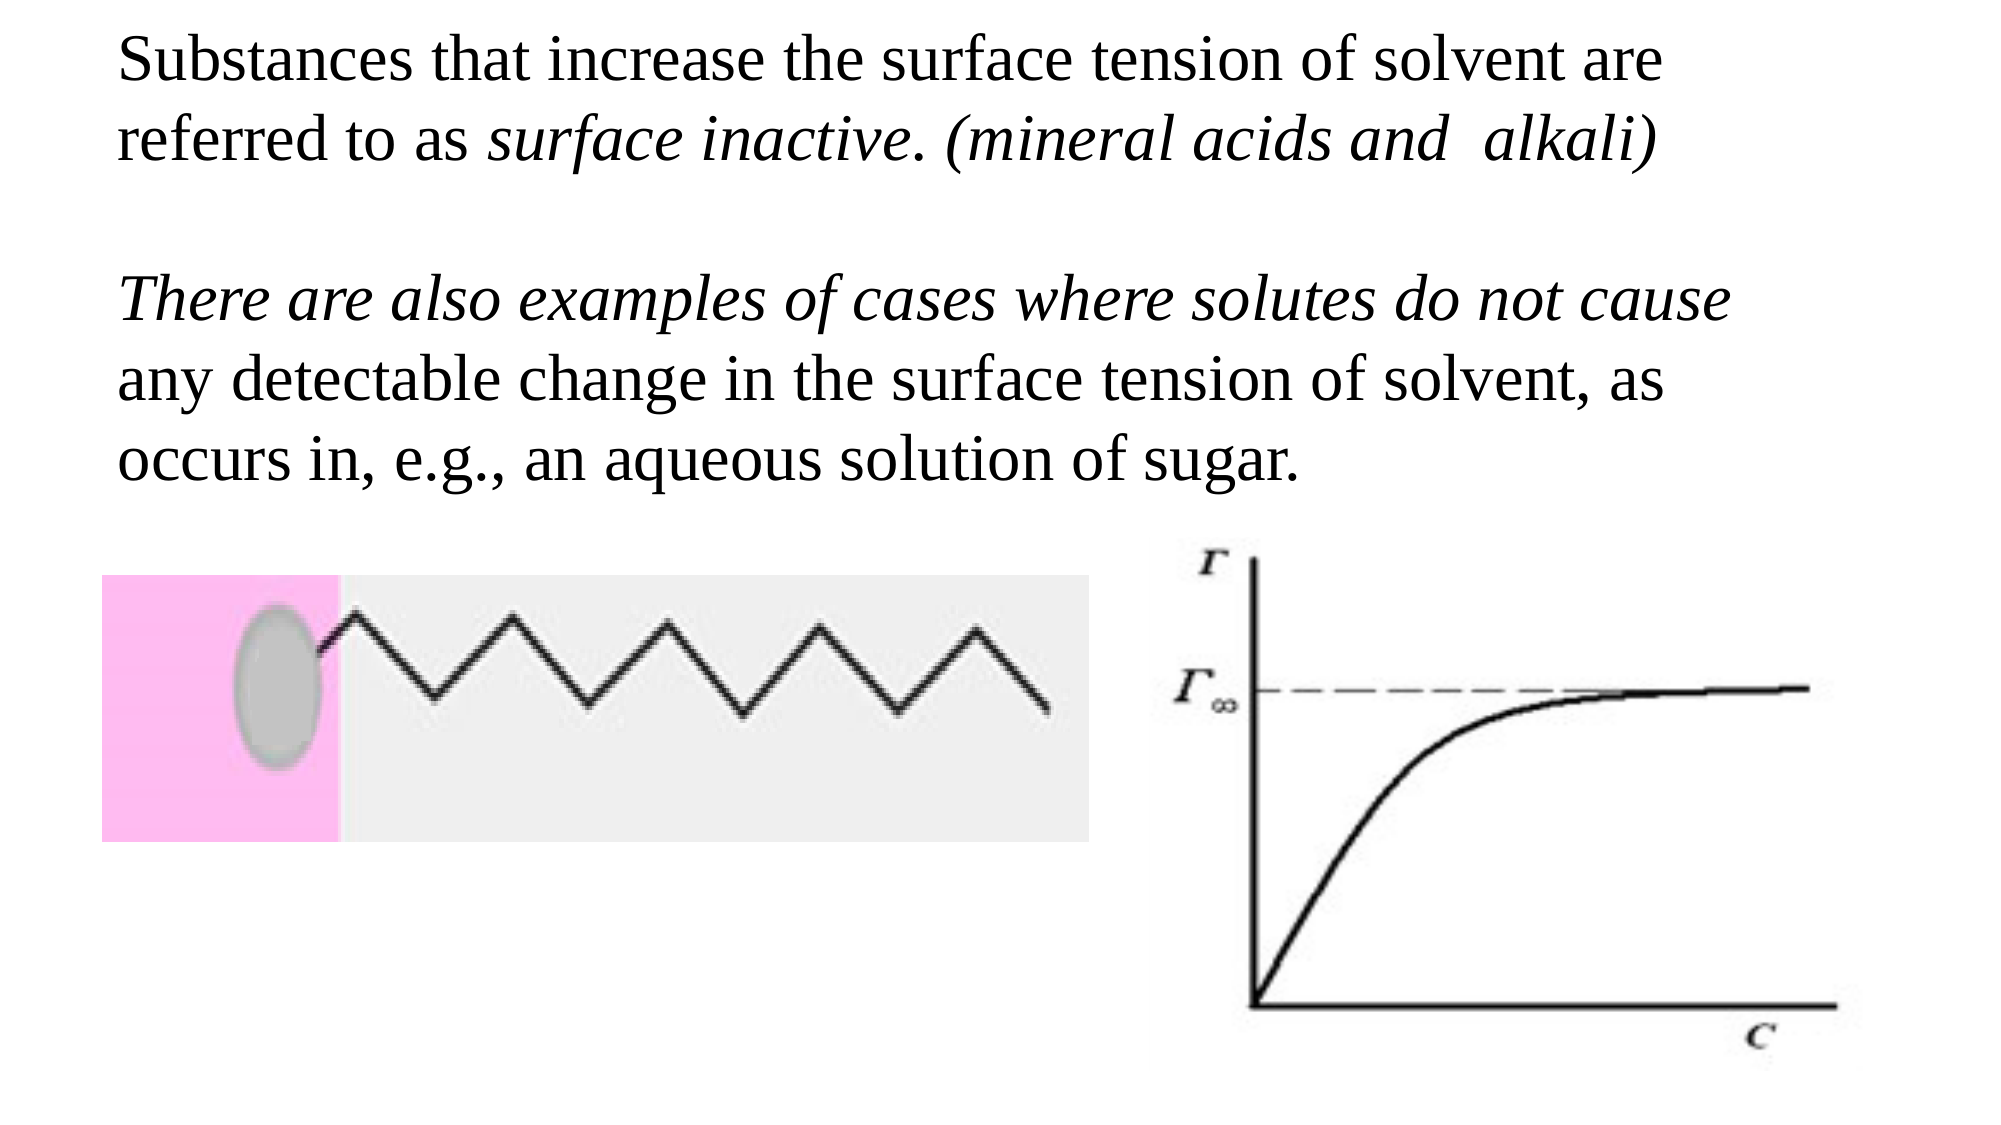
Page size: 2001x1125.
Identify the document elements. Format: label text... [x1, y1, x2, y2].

picture [102, 575, 1089, 842]
text_box Substances that increase the surface tension of solvent are referred to as surface inactive. (mineral acids and alkali) There are also examples of cases where solutes do not cause any detectable change in the surface tension of solvent, as occurs in, e.g., an aqueous solution of sugar. [102, 6, 1850, 501]
picture [1148, 537, 1910, 1071]
